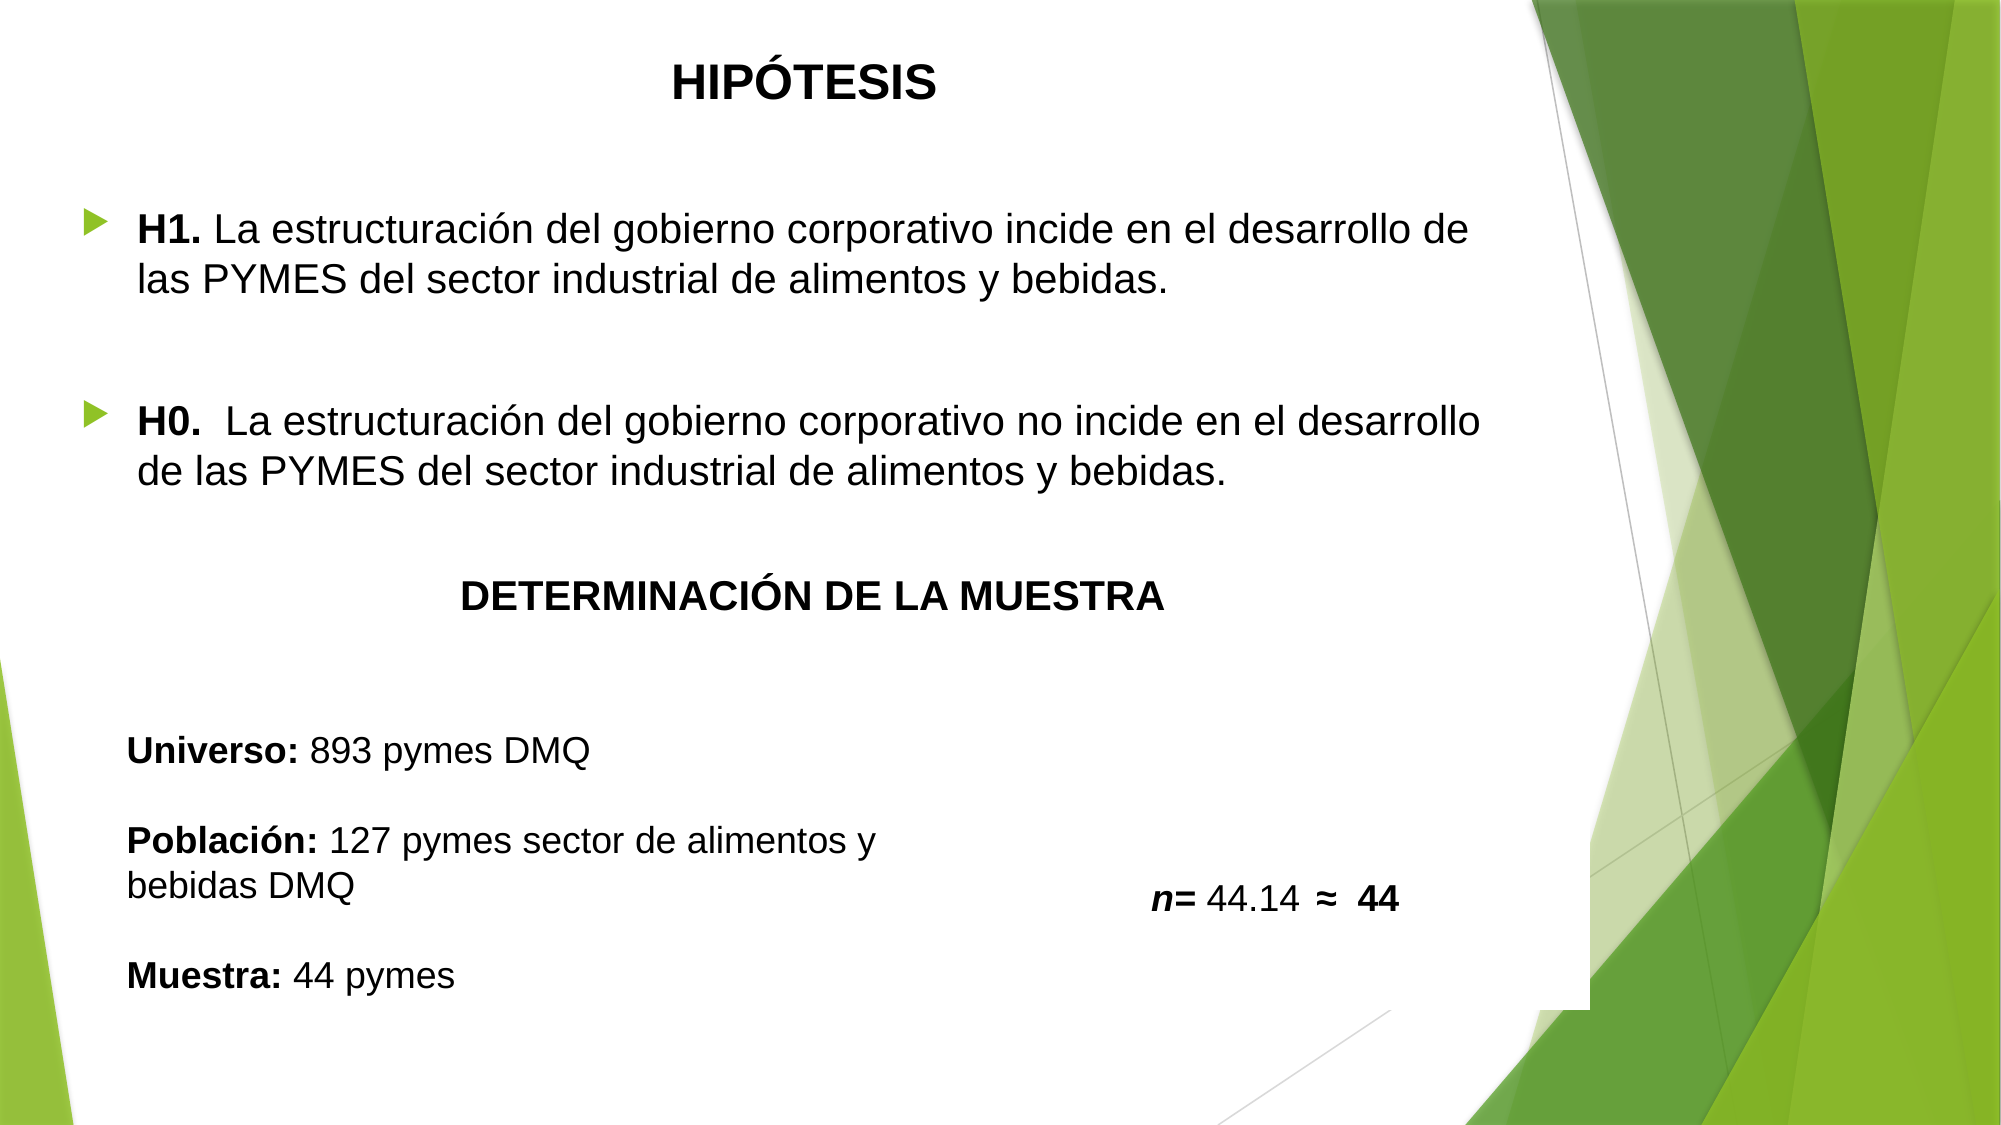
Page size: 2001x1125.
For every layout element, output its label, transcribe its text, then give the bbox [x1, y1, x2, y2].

text_box DETERMINACIÓN DE LA MUESTRA [396, 547, 1240, 641]
list HIPÓTESIS H1. La estructuración del gobierno corporativo incide en el desarrollo de las PYMES del sector industrial de alimentos y bebidas. H0. La estructuración del gobierno corporativo no incide en el desarrollo de las PYMES del sector industrial de alimentos y bebidas. [65, 42, 1544, 1083]
text_box Universo: 893 pymes DMQ Población: 127 pymes sector de alimentos y bebidas DMQ Muestra: 44 pymes [110, 658, 918, 1064]
